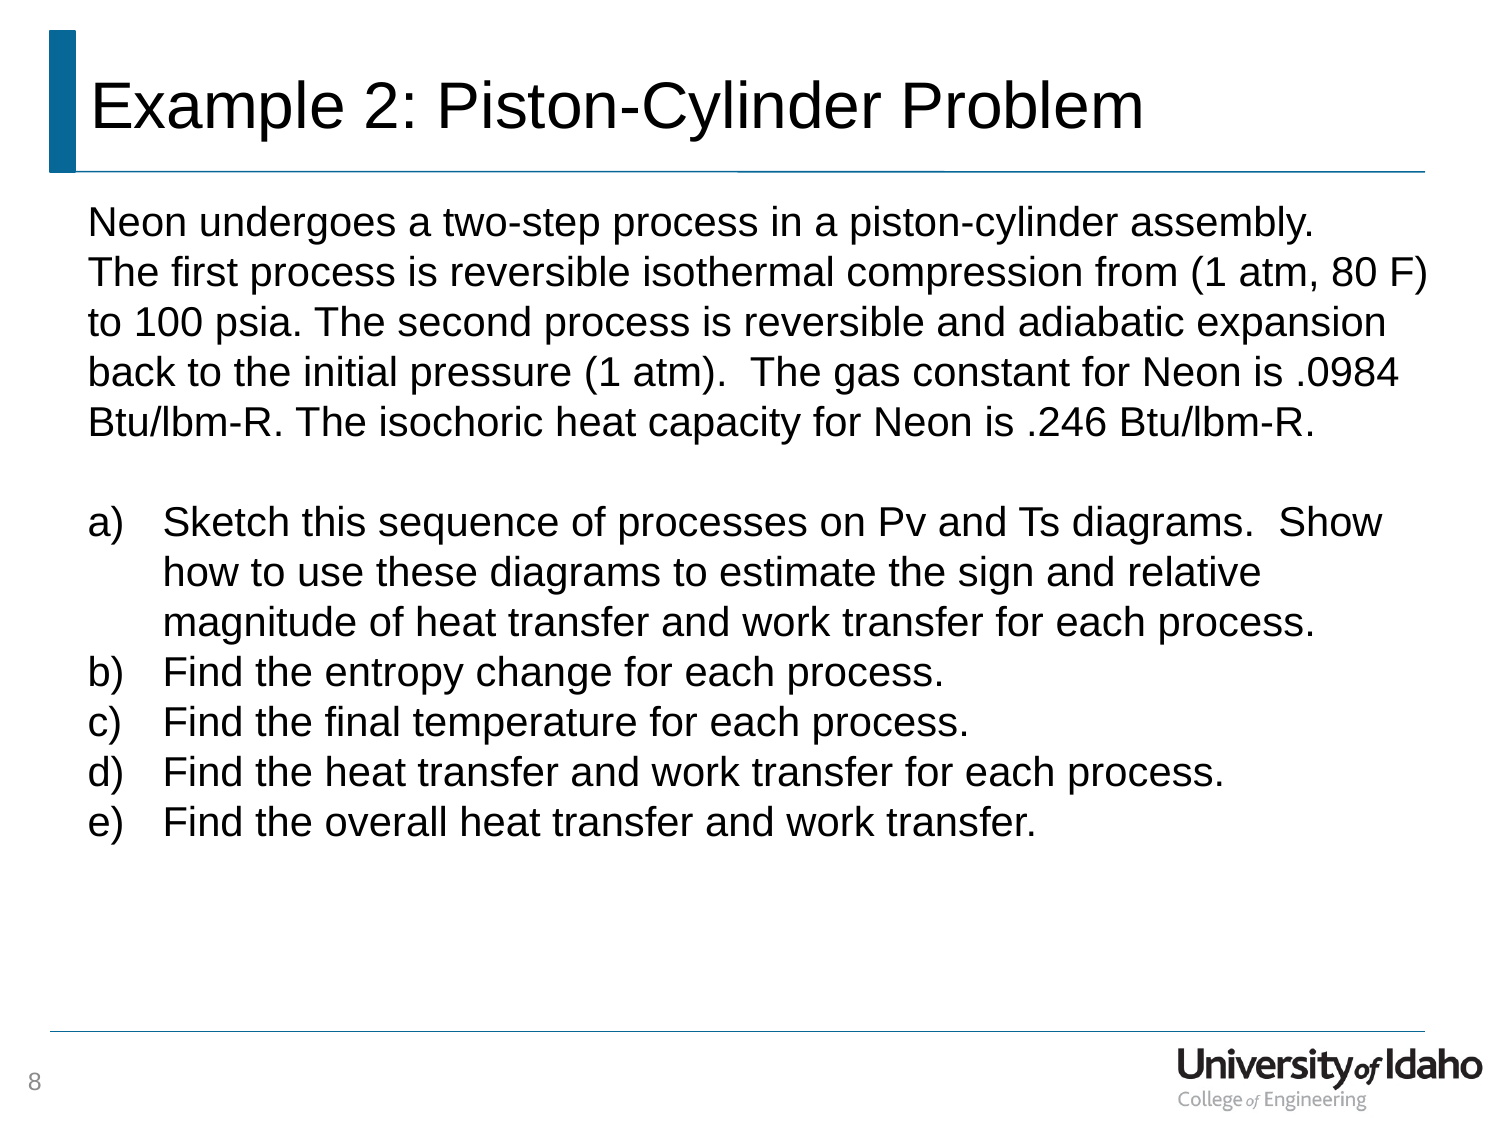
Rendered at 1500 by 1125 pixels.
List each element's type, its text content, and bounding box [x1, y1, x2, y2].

picture [1165, 1041, 1495, 1118]
slide_number 8 [12, 1050, 140, 1111]
title Example 2: Piston-Cylinder Problem [75, 31, 1425, 174]
text_box Neon undergoes a two-step process in a piston-cylinder assembly. The first process is reversible isothermal compression from (1 atm, 80 F) to 100 psia. The second process is reversible and adiabatic expansion back to the initial pressure (1 atm). The gas constant for Neon is .0984 Btu/lbm-R. The isochoric heat capacity for Neon is .246 Btu/lbm-R. Sketch this sequence of processes on Pv and Ts diagrams. Show how to use these diagrams to estimate the sign and relative magnitude of heat transfer and work transfer for each process. Find the entropy change for each process. Find the final temperature for each process. Find the heat transfer and work transfer for each process. Find the overall heat transfer and work transfer. [72, 187, 1462, 853]
